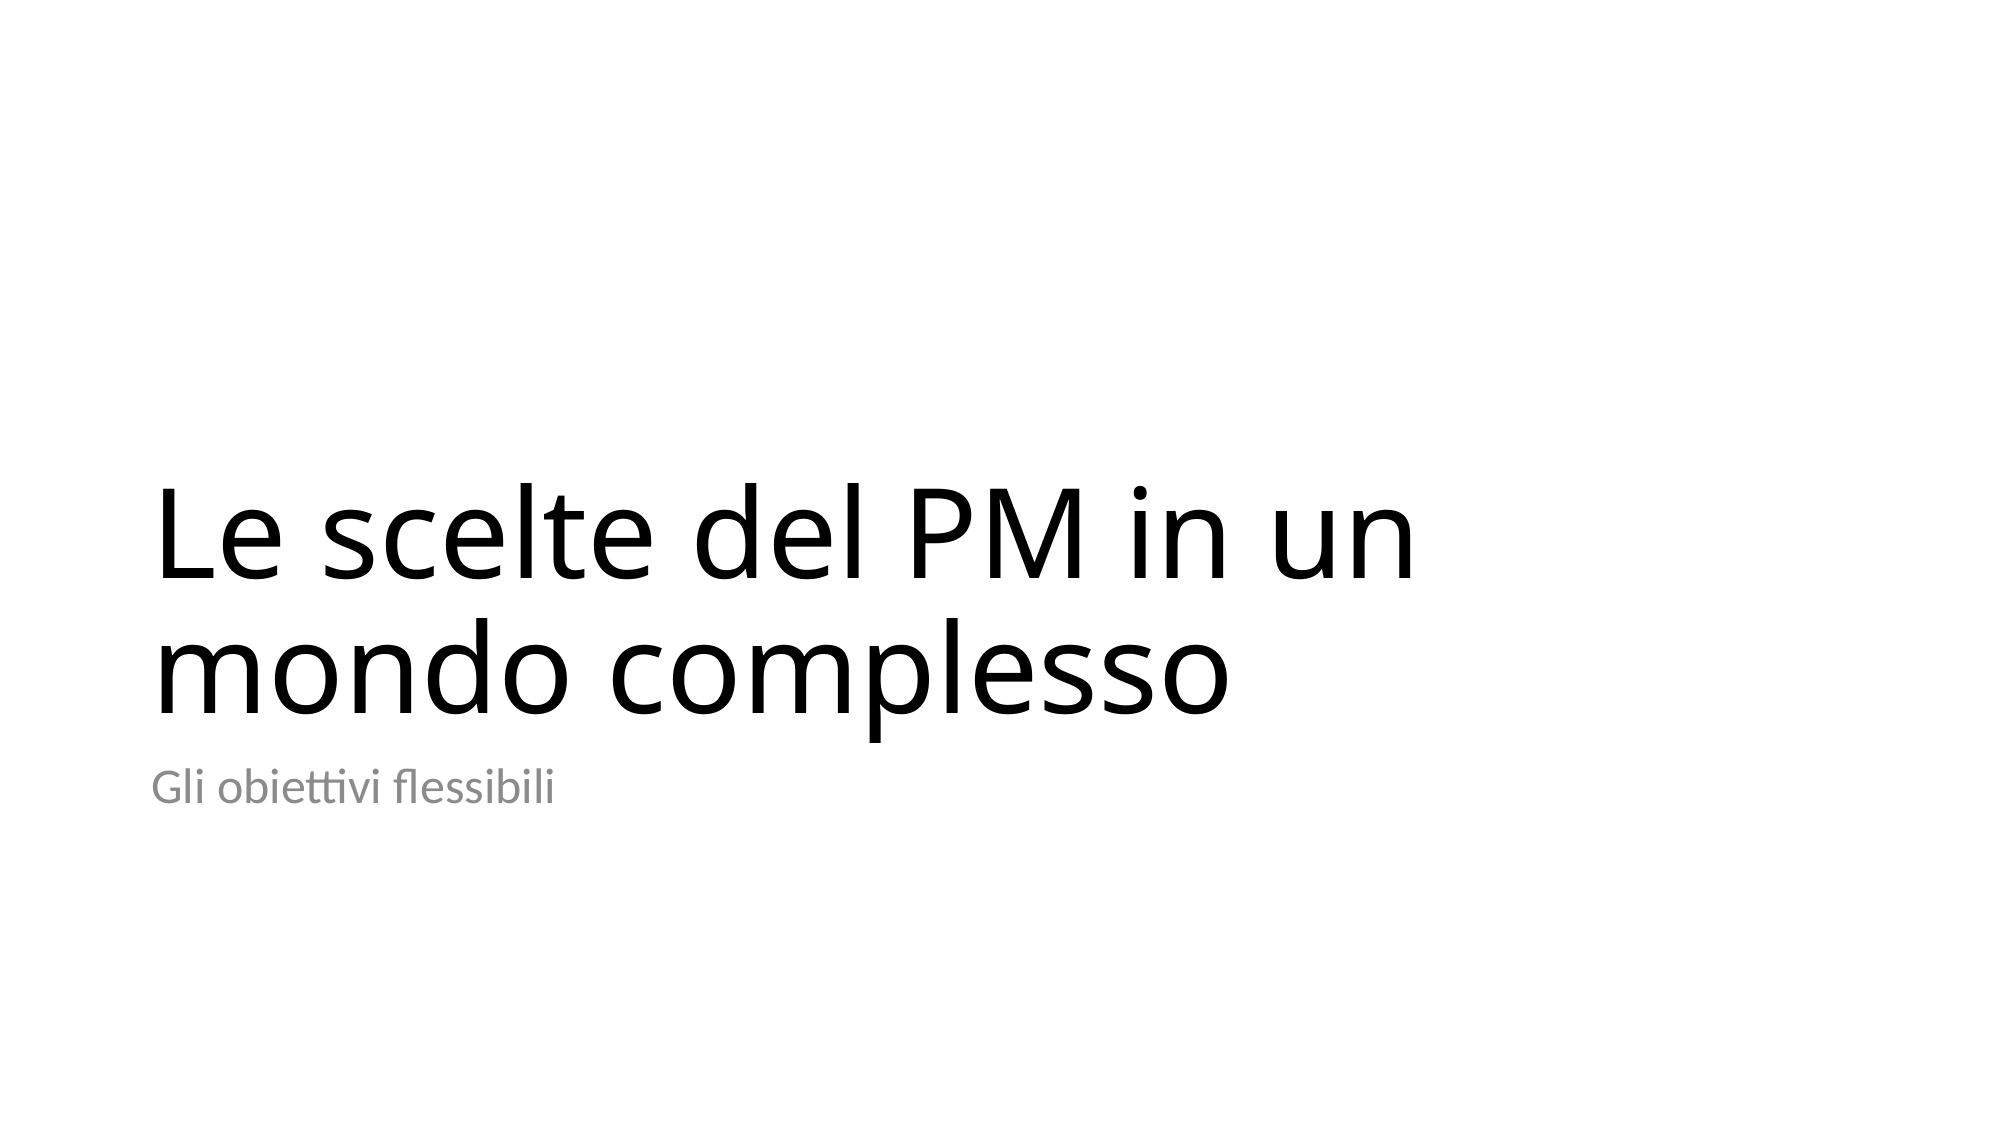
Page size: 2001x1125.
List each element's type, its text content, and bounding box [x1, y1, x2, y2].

title Le scelte del PM in un mondo complesso [136, 280, 1862, 749]
list Gli obiettivi flessibili [136, 752, 1862, 999]
